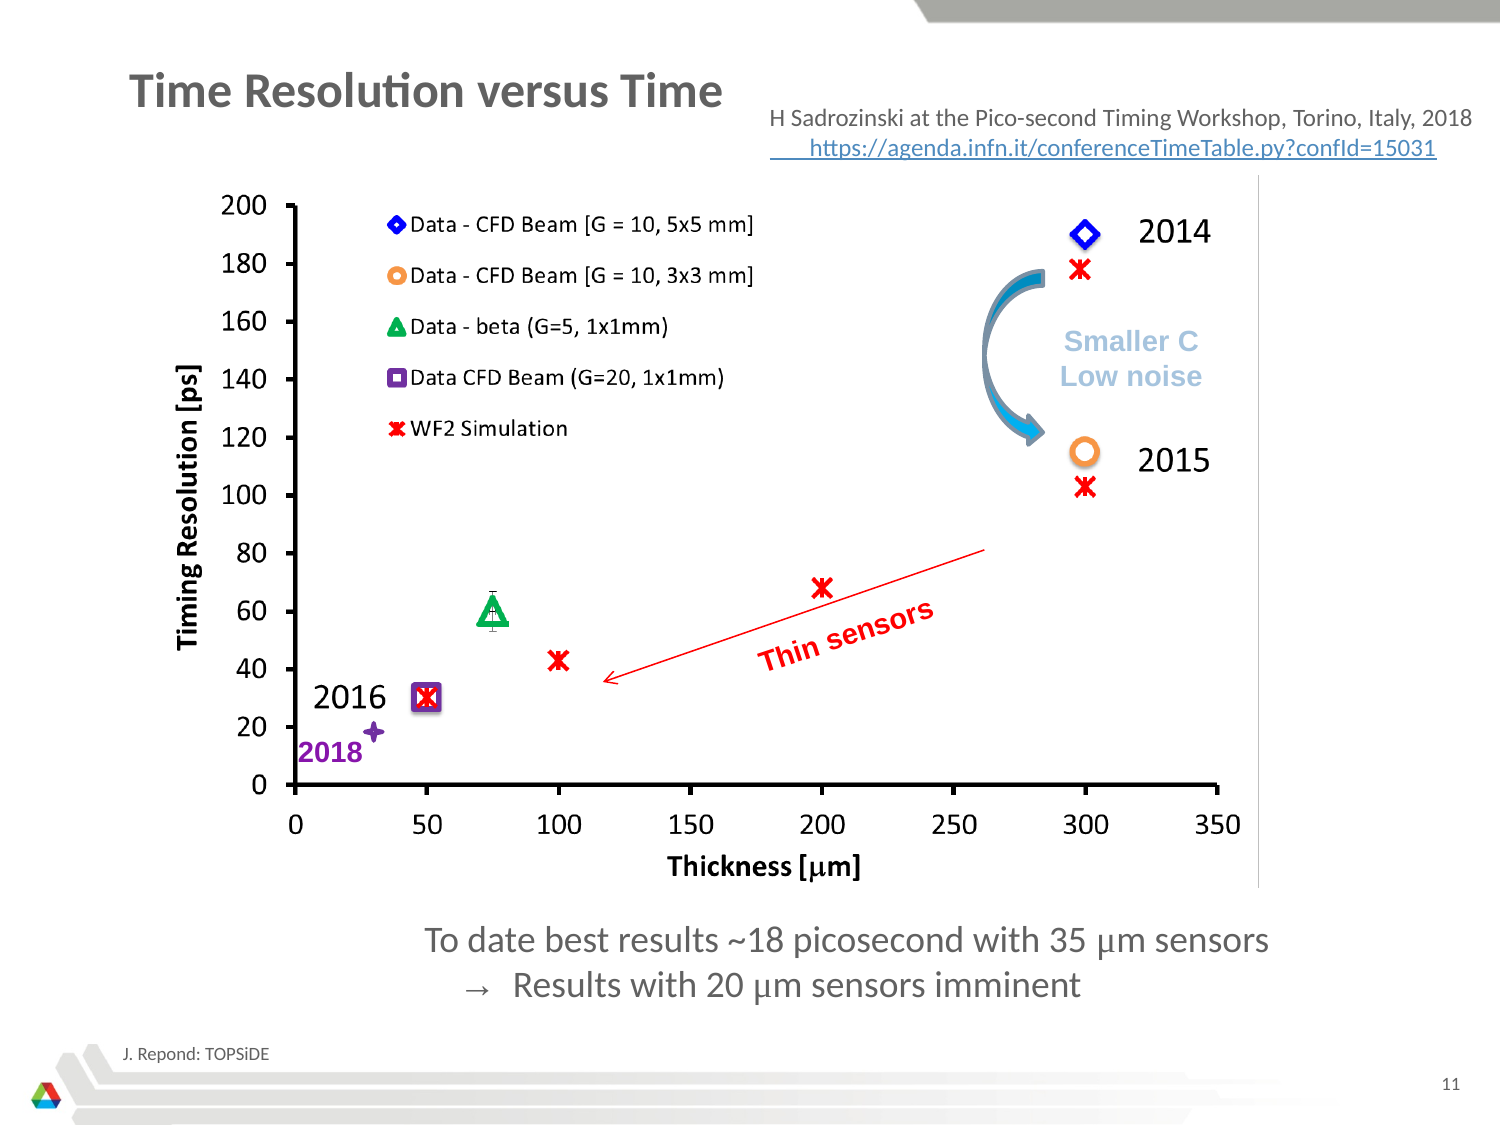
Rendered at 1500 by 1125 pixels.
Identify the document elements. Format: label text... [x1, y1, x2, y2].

text_box To date best results ~18 picosecond with 35 μm sensors → Results with 20 μm sensors imminent [409, 907, 1285, 1013]
text_box Time Resolution versus Time [115, 49, 739, 125]
picture [0, 1036, 1500, 1125]
text_box H Sadrozinski at the Pico-second Timing Workshop, Torino, Italy, 2018 https://agenda.infn.it/conferenceTimeTable.py?confId=15031 [754, 94, 1490, 169]
picture [0, 0, 1500, 24]
footer J. Repond: TOPSiDE [107, 1034, 1083, 1073]
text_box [162, 174, 1260, 888]
slide_number 11 [1412, 1064, 1476, 1125]
